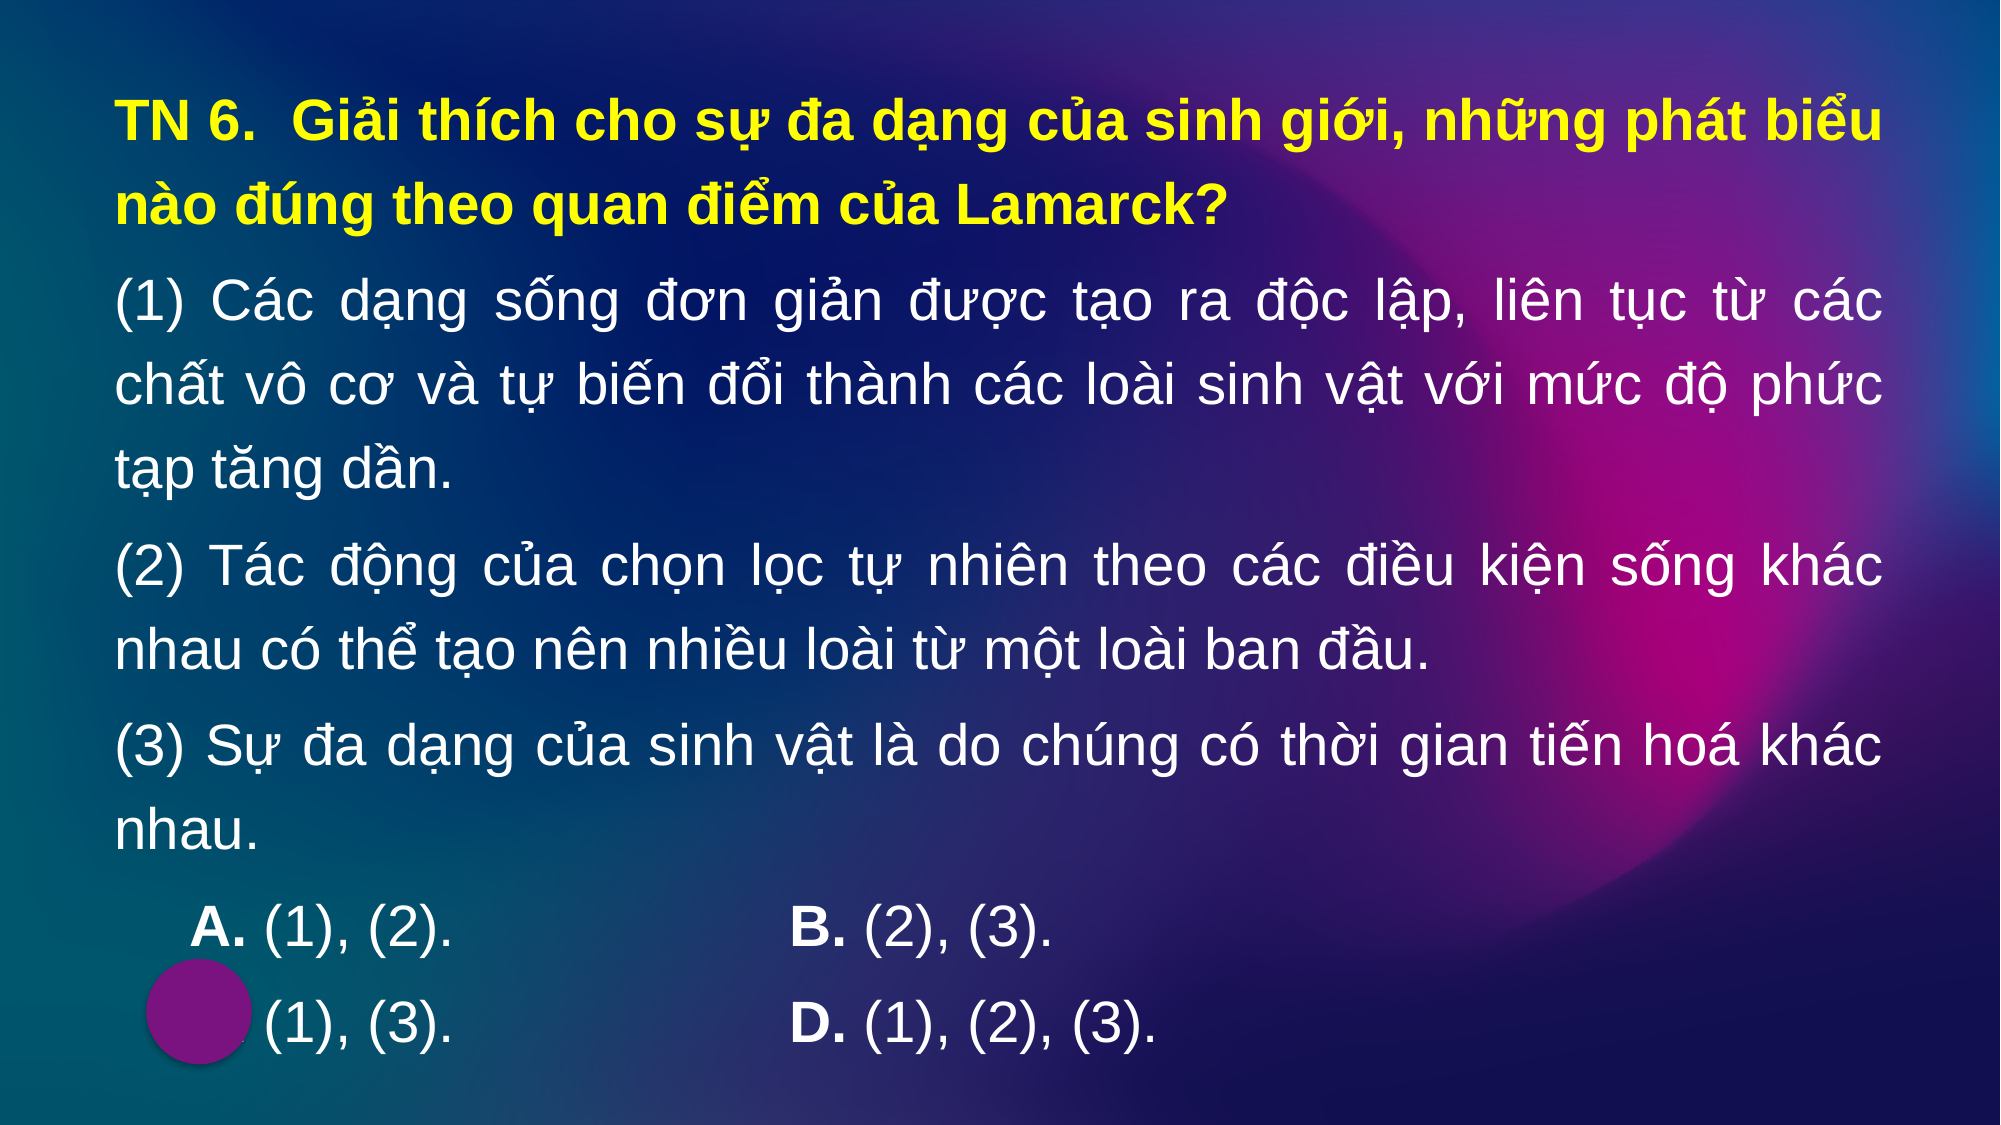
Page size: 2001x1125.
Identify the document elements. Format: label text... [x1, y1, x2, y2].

text_box TN 6. Giải thích cho sự đa dạng của sinh giới, những phát biểu nào đúng theo quan điểm của Lamarck? (1) Các dạng sống đơn giản được tạo ra độc lập, liên tục từ các chất vô cơ và tự biến đổi thành các loài sinh vật với mức độ phức tạp tăng dần. (2) Tác động của chọn lọc tự nhiên theo các điều kiện sống khác nhau có thể tạo nên nhiều loài từ một loài ban đầu. (3) Sự đa dạng của sinh vật là do chúng có thời gian tiến hoá khác nhau. Α. (1), (2). Β. (2), (3). C. (1), (3). D. (1), (2), (3). [99, 60, 1901, 1062]
text_box [145, 957, 253, 1066]
picture [0, 0, 2000, 1125]
